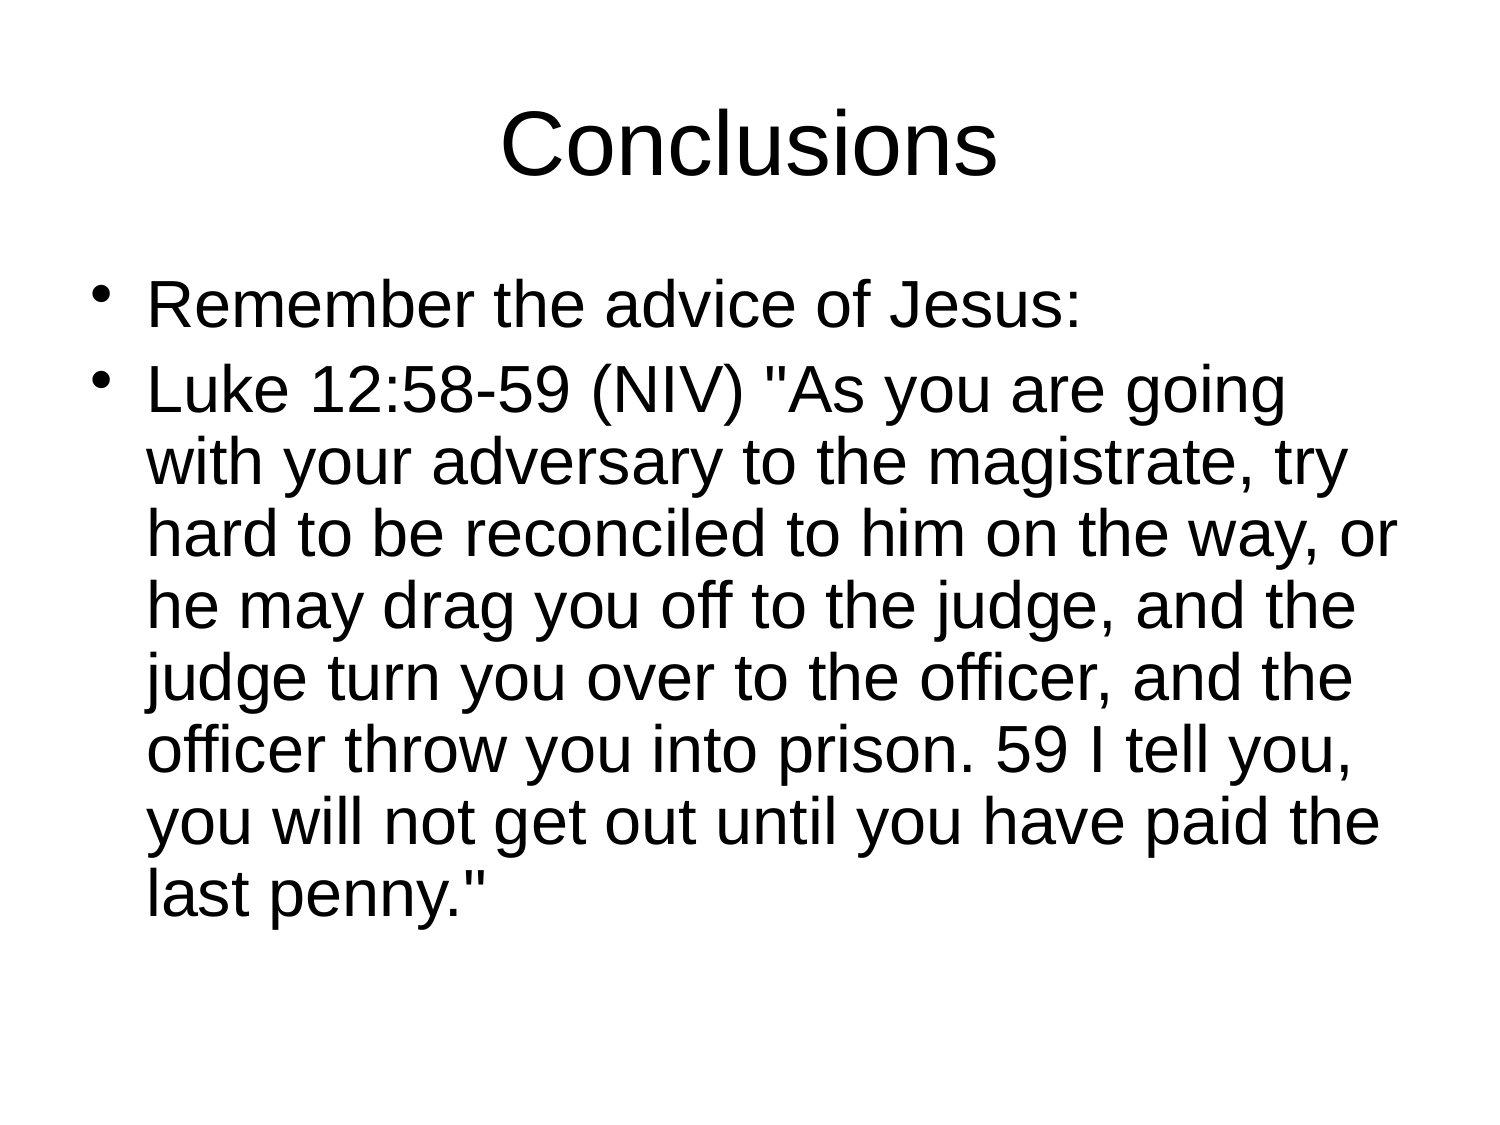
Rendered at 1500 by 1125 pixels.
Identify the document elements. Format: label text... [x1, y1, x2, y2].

title Conclusions [75, 45, 1425, 233]
list Remember the advice of Jesus: Luke 12:58-59 (NIV) "As you are going with your adversary to the magistrate, try hard to be reconciled to him on the way, or he may drag you off to the judge, and the judge turn you over to the officer, and the officer throw you into prison. 59 I tell you, you will not get out until you have paid the last penny." [75, 262, 1425, 1005]
